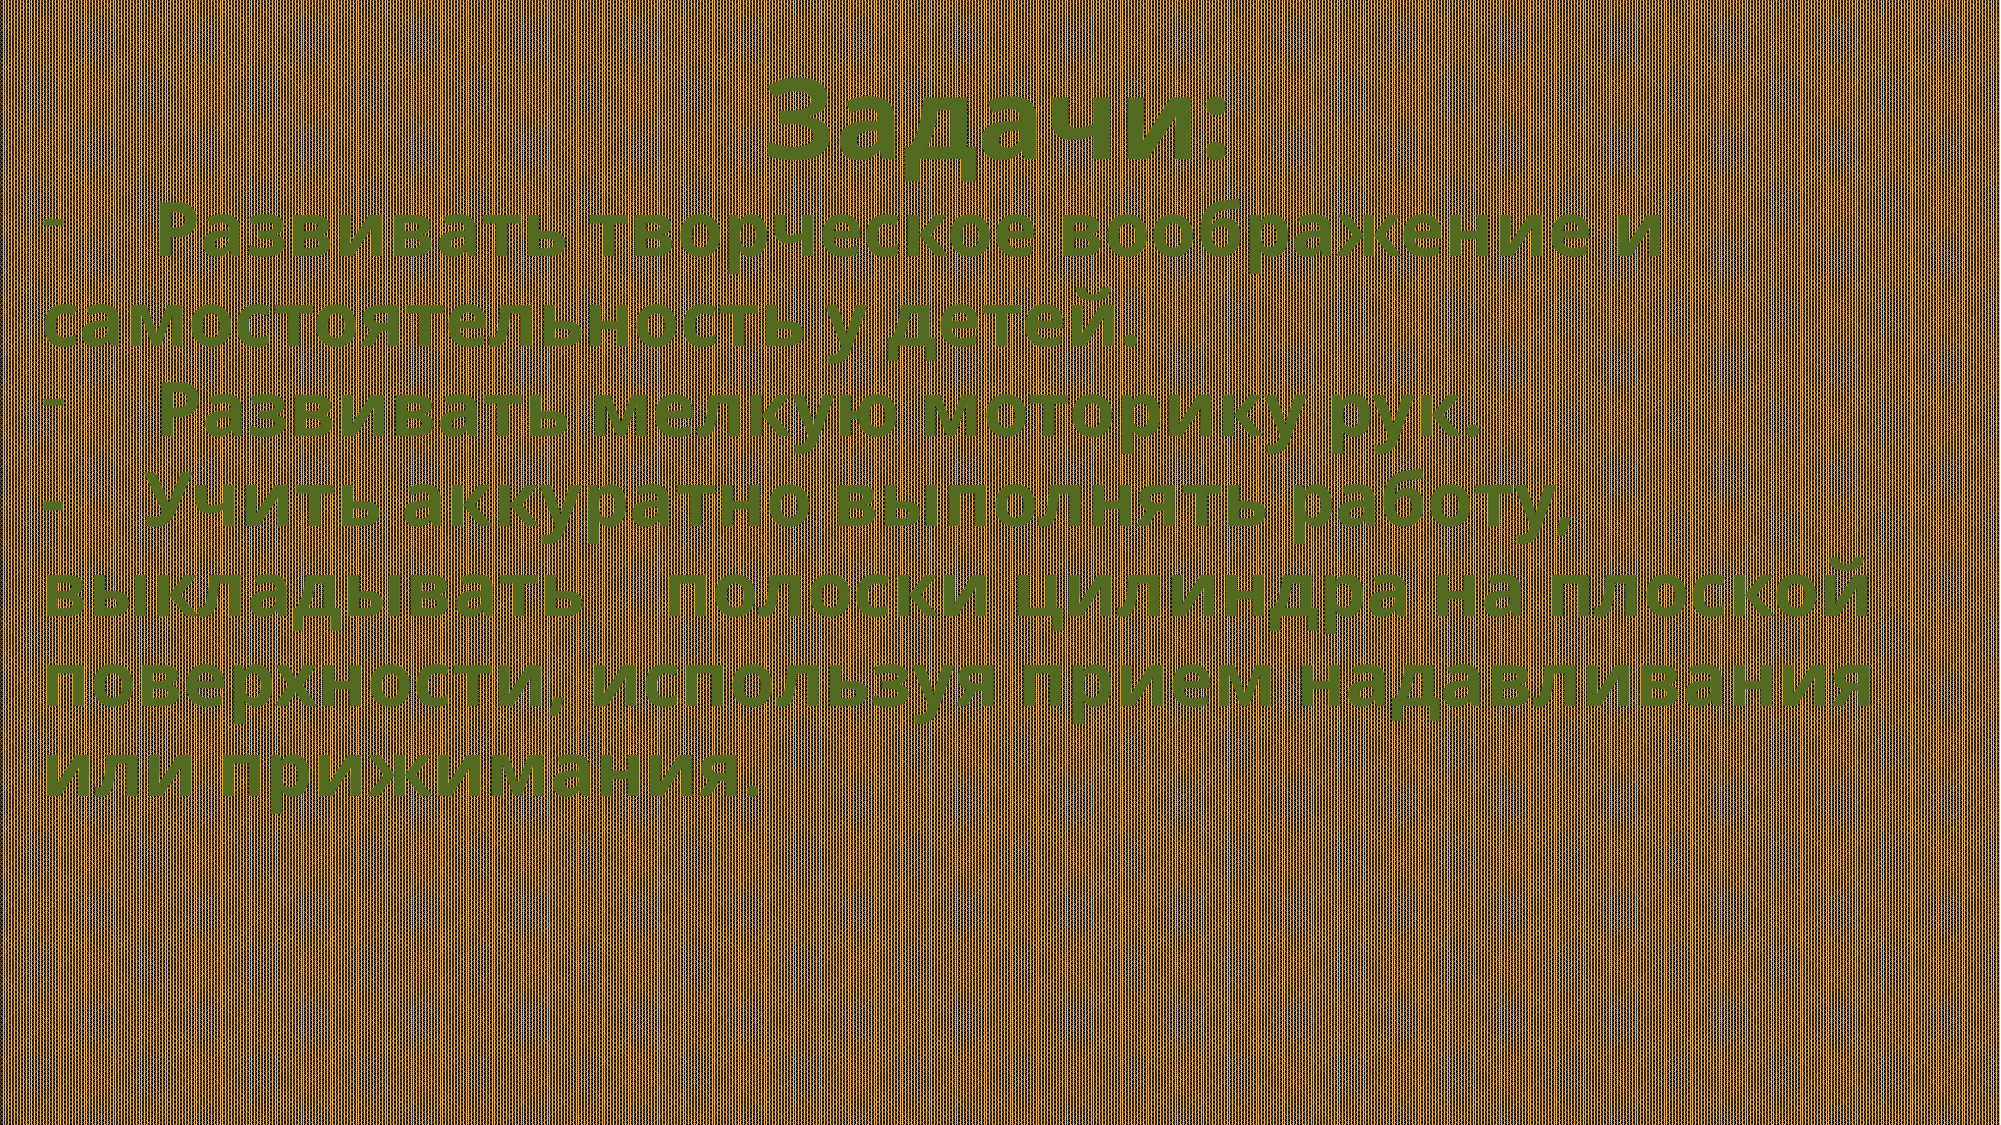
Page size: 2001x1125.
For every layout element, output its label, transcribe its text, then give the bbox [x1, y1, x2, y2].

text_box Задачи: Развивать творческое воображение и самостоятельность у детей. Развивать мелкую моторику рук. - Учить аккуратно выполнять работу, выкладывать полоски цилиндра на плоской поверхности, используя прием надавливания или прижимания. [26, 39, 1969, 979]
